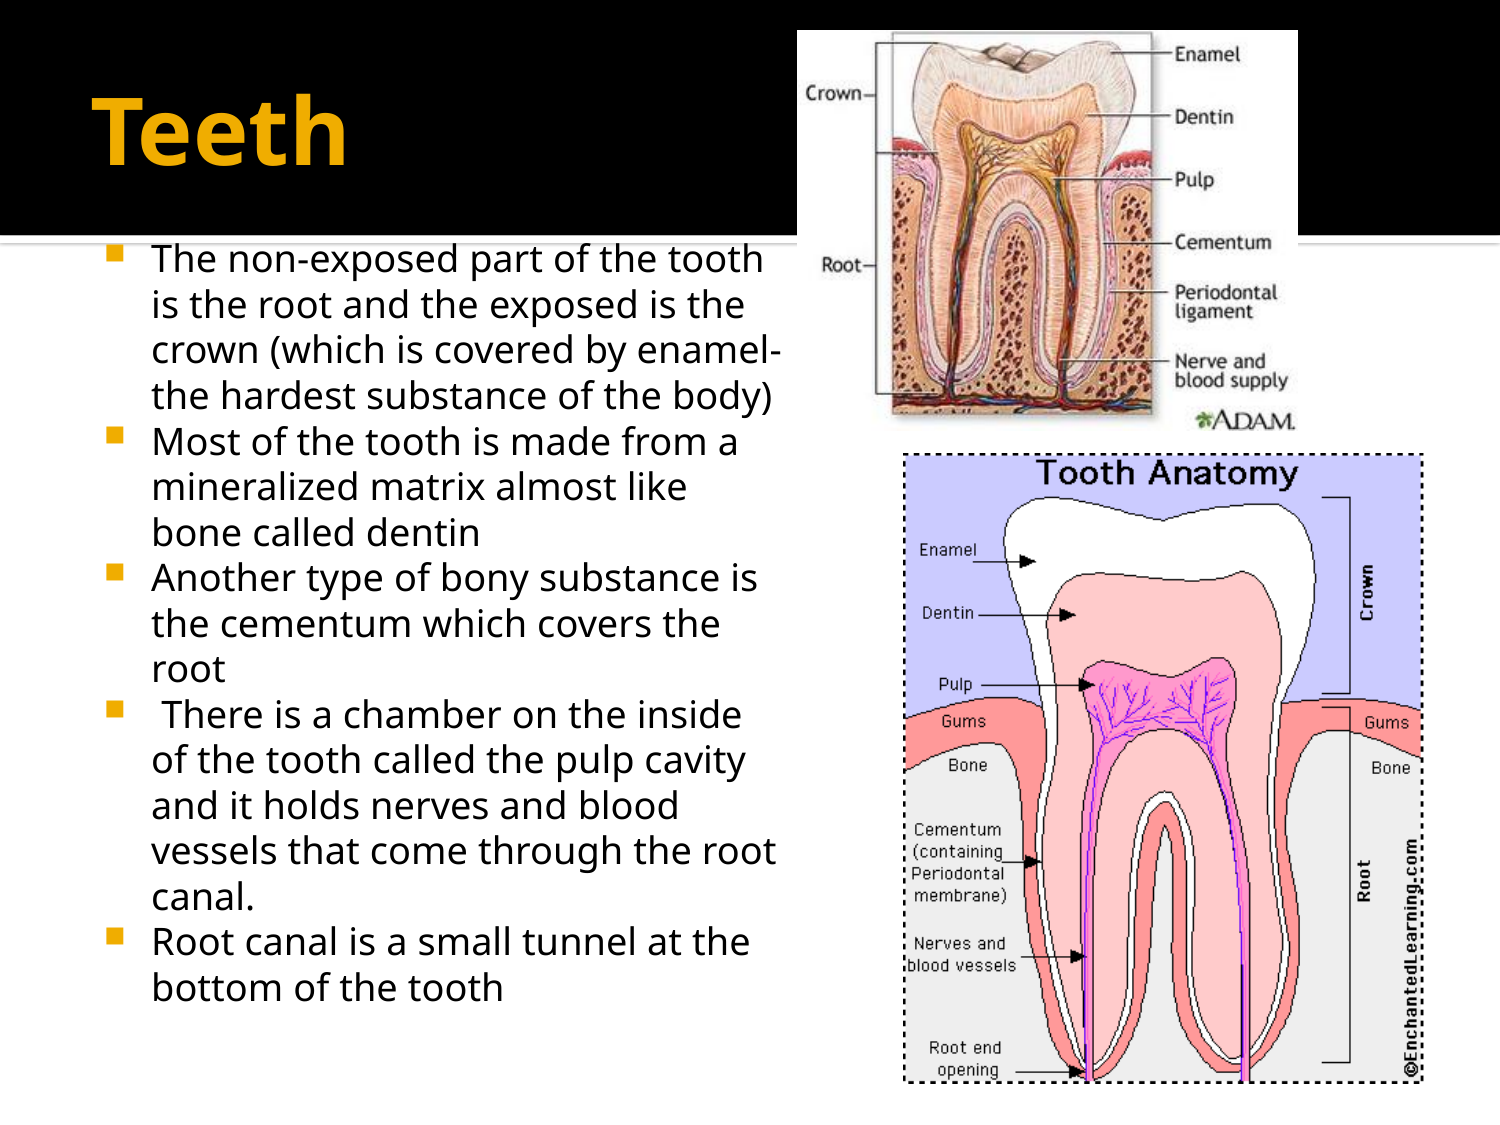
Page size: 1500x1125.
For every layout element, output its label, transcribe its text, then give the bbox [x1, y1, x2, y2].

title Teeth [75, 25, 1425, 231]
picture [903, 453, 1436, 1084]
picture [797, 30, 1298, 431]
list The non-exposed part of the tooth is the root and the exposed is the crown (which is covered by enamel- the hardest substance of the body) Most of the tooth is made from a mineralized matrix almost like bone called dentin Another type of bony substance is the cementum which covers the root There is a chamber on the inside of the tooth called the pulp cavity and it holds nerves and blood vessels that come through the root canal. Root canal is a small tunnel at the bottom of the tooth [76, 219, 798, 1050]
